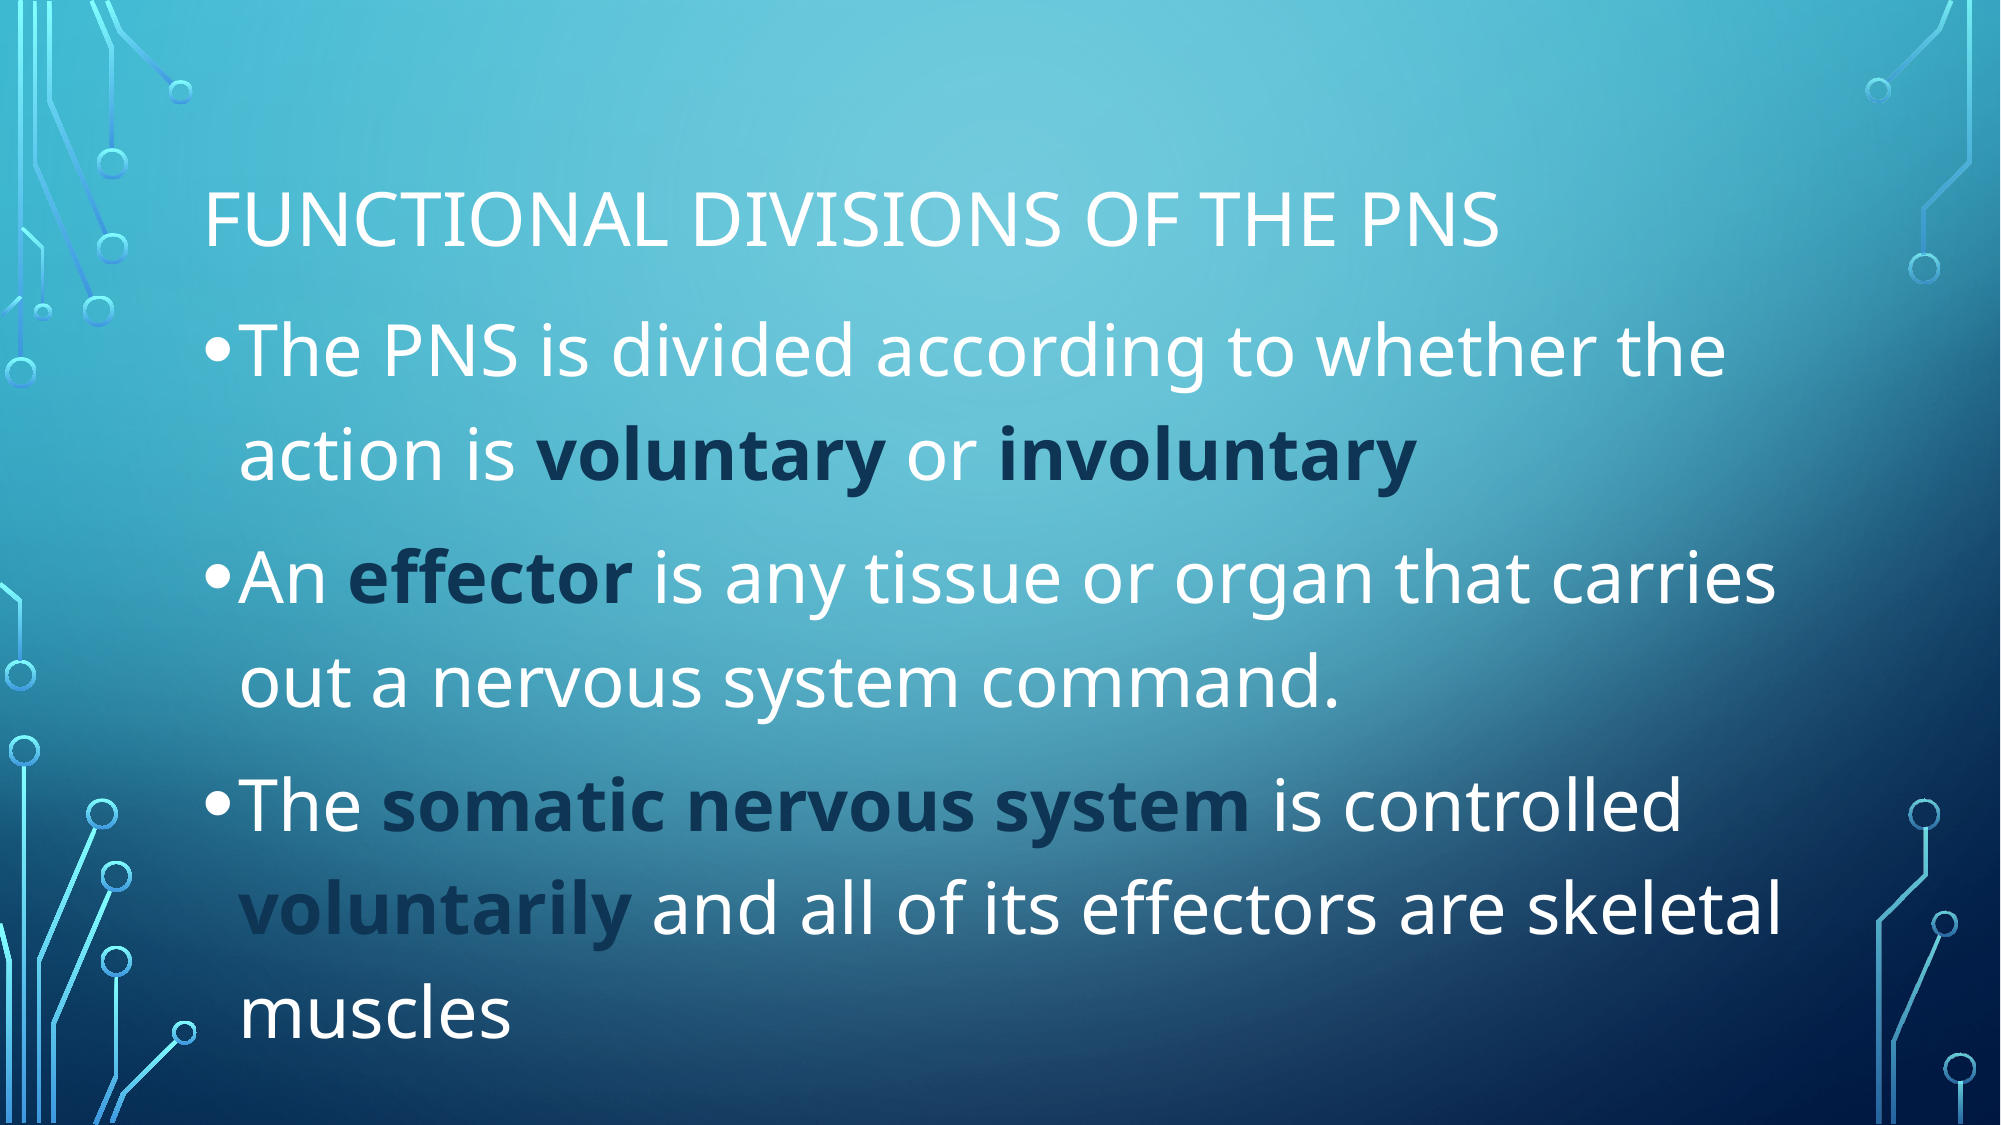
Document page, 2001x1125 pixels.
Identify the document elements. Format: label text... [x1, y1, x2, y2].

list The PNS is divided according to whether the action is voluntary or involuntary An effector is any tissue or organ that carries out a nervous system command. The somatic nervous system is controlled voluntarily and all of its effectors are skeletal muscles [187, 280, 1813, 1064]
title Functional Divisions of the PNS [187, 101, 1813, 280]
